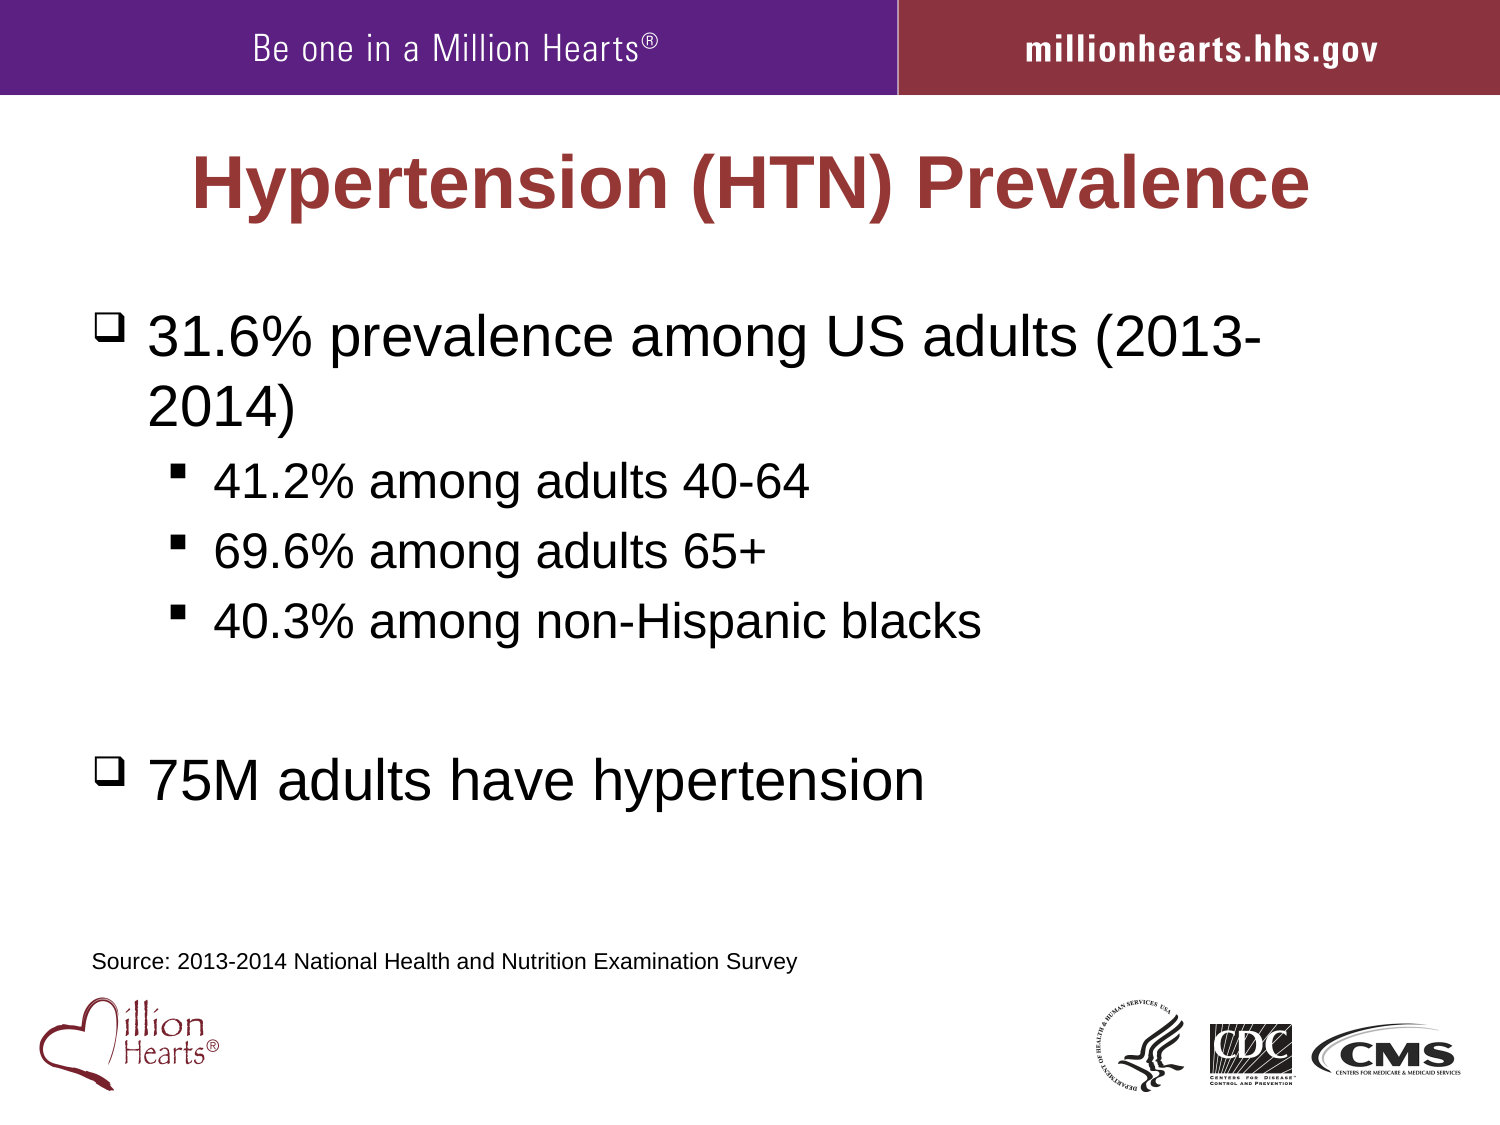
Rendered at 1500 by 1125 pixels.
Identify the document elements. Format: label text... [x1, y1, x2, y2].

picture [0, 0, 1500, 1125]
title Hypertension (HTN) Prevalence [76, 113, 1427, 232]
list 31.6% prevalence among US adults (2013-2014) 41.2% among adults 40-64 69.6% among adults 65+ 40.3% among non-Hispanic blacks 75M adults have hypertension [76, 290, 1427, 881]
list Source: 2013-2014 National Health and Nutrition Examination Survey [76, 881, 1427, 982]
